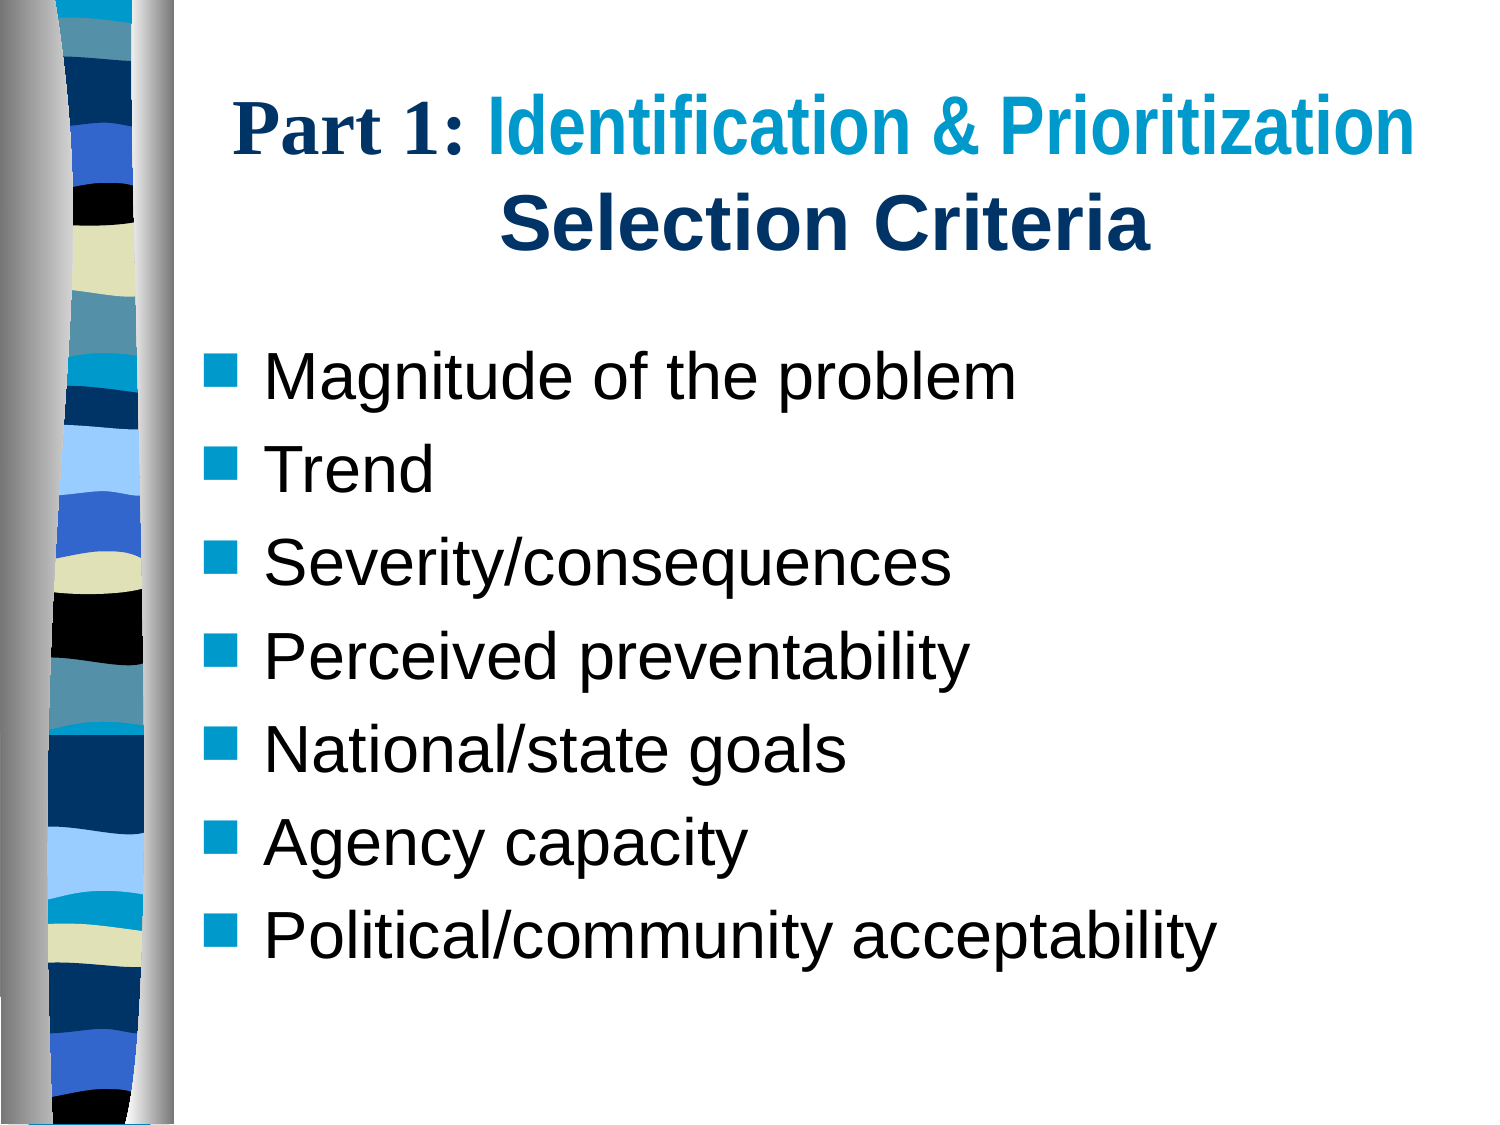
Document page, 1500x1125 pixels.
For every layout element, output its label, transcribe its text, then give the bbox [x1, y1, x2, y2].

list Magnitude of the problem Trend Severity/consequences Perceived preventability National/state goals Agency capacity Political/community acceptability [192, 324, 1468, 1001]
title Part 1: Identification & Prioritization Selection Criteria [174, 74, 1476, 263]
